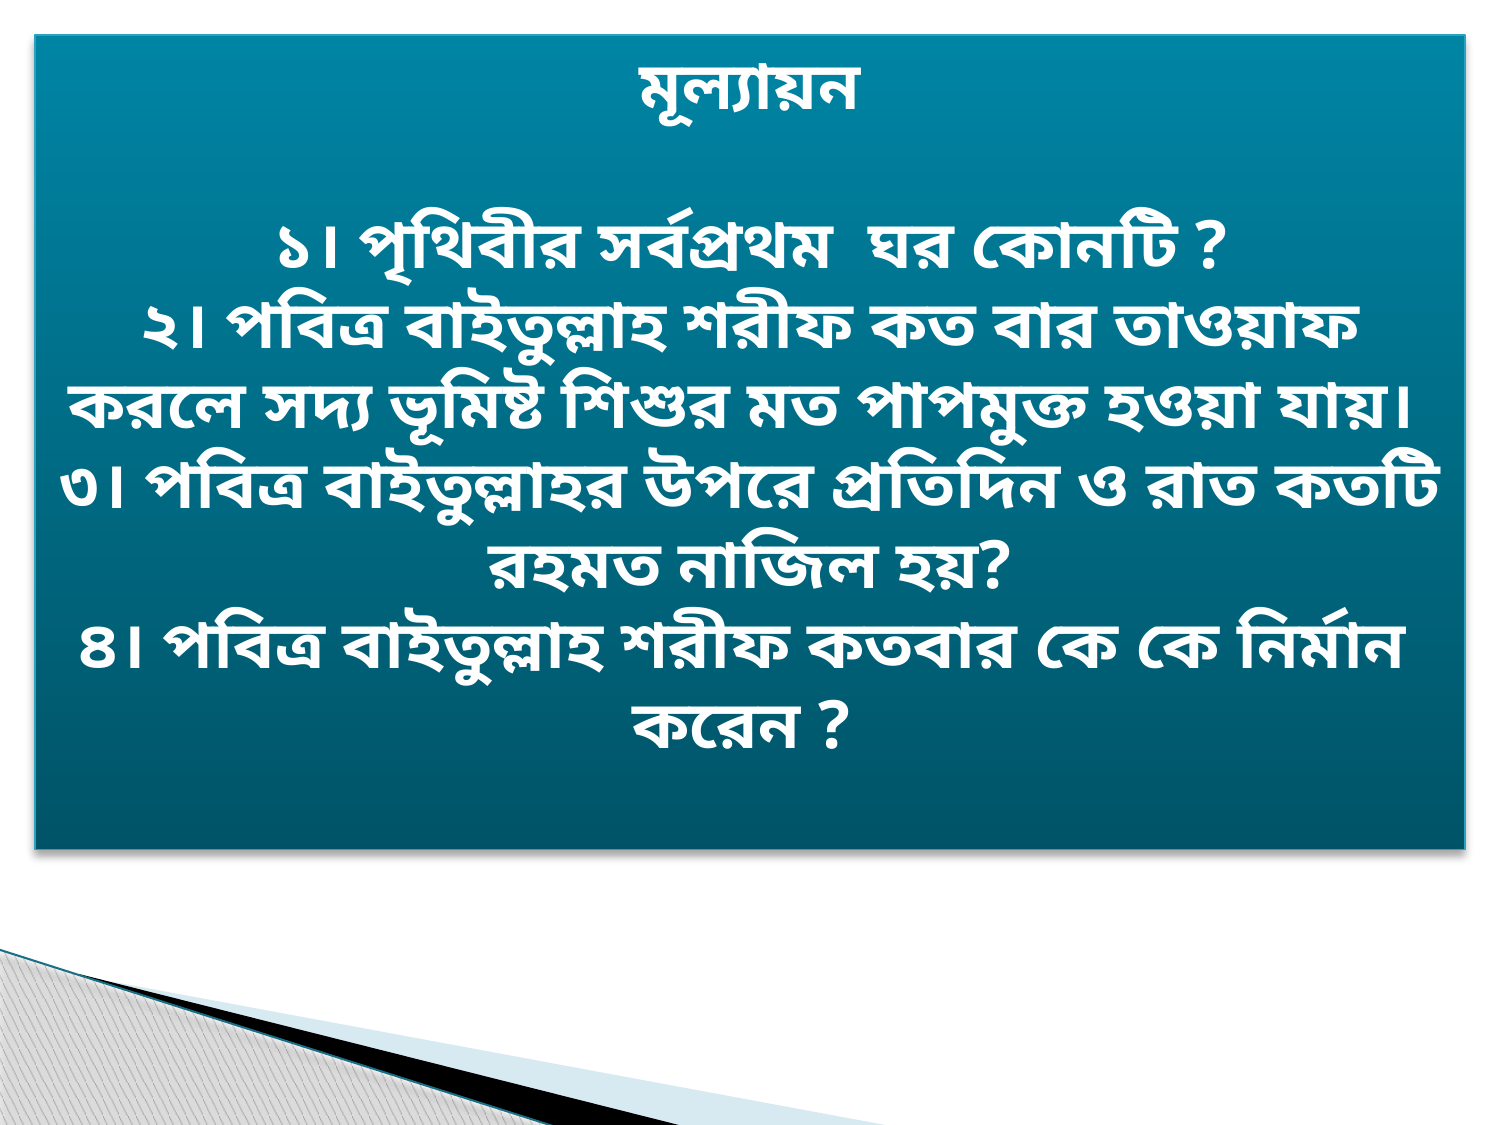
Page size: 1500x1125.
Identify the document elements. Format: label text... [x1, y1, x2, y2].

text_box মূল্যায়ন ১। পৃথিবীর সর্বপ্রথম ঘর কোনটি ? ২। পবিত্র বাইতুল্লাহ শরীফ কত বার তাওয়াফ করলে সদ্য ভূমিষ্ট শিশুর মত পাপমুক্ত হওয়া যায়। ৩। পবিত্র বাইতুল্লাহর উপরে প্রতিদিন ও রাত কতটি রহমত নাজিল হয়? ৪। পবিত্র বাইতুল্লাহ শরীফ কতবার কে কে নির্মান করেন ? [34, 34, 1466, 850]
